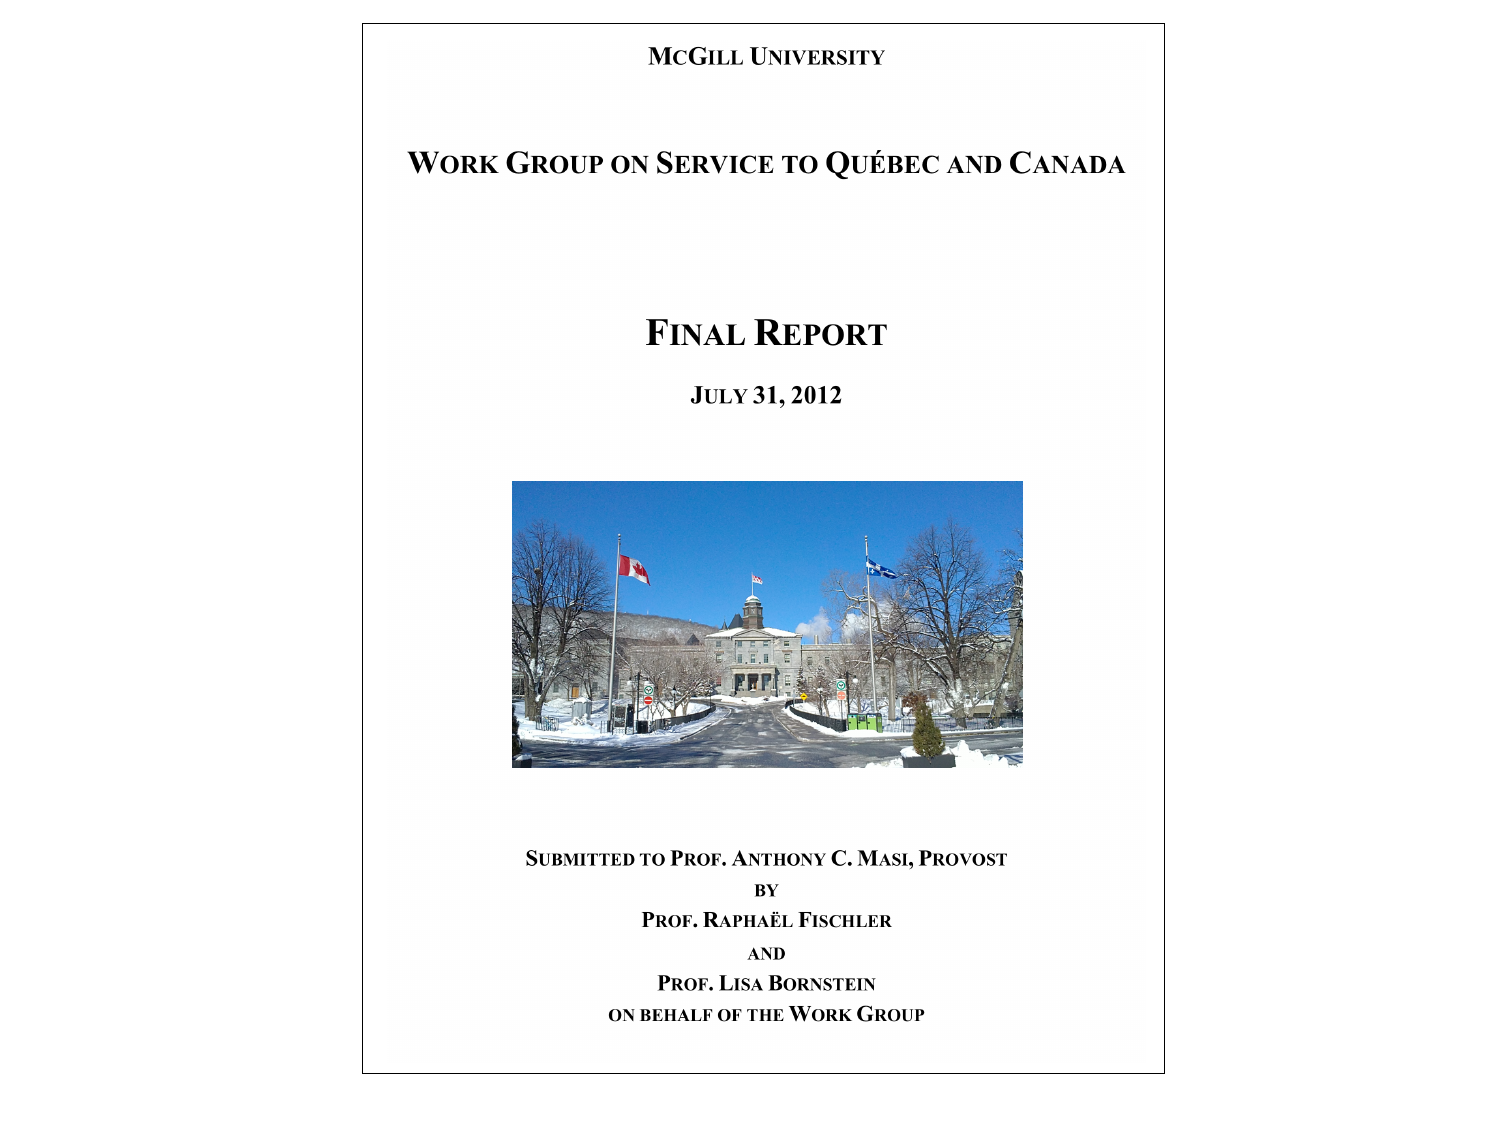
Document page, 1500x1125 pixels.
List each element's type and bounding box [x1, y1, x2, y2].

text_box [387, 40, 1146, 1063]
text_box [362, 23, 1165, 1074]
